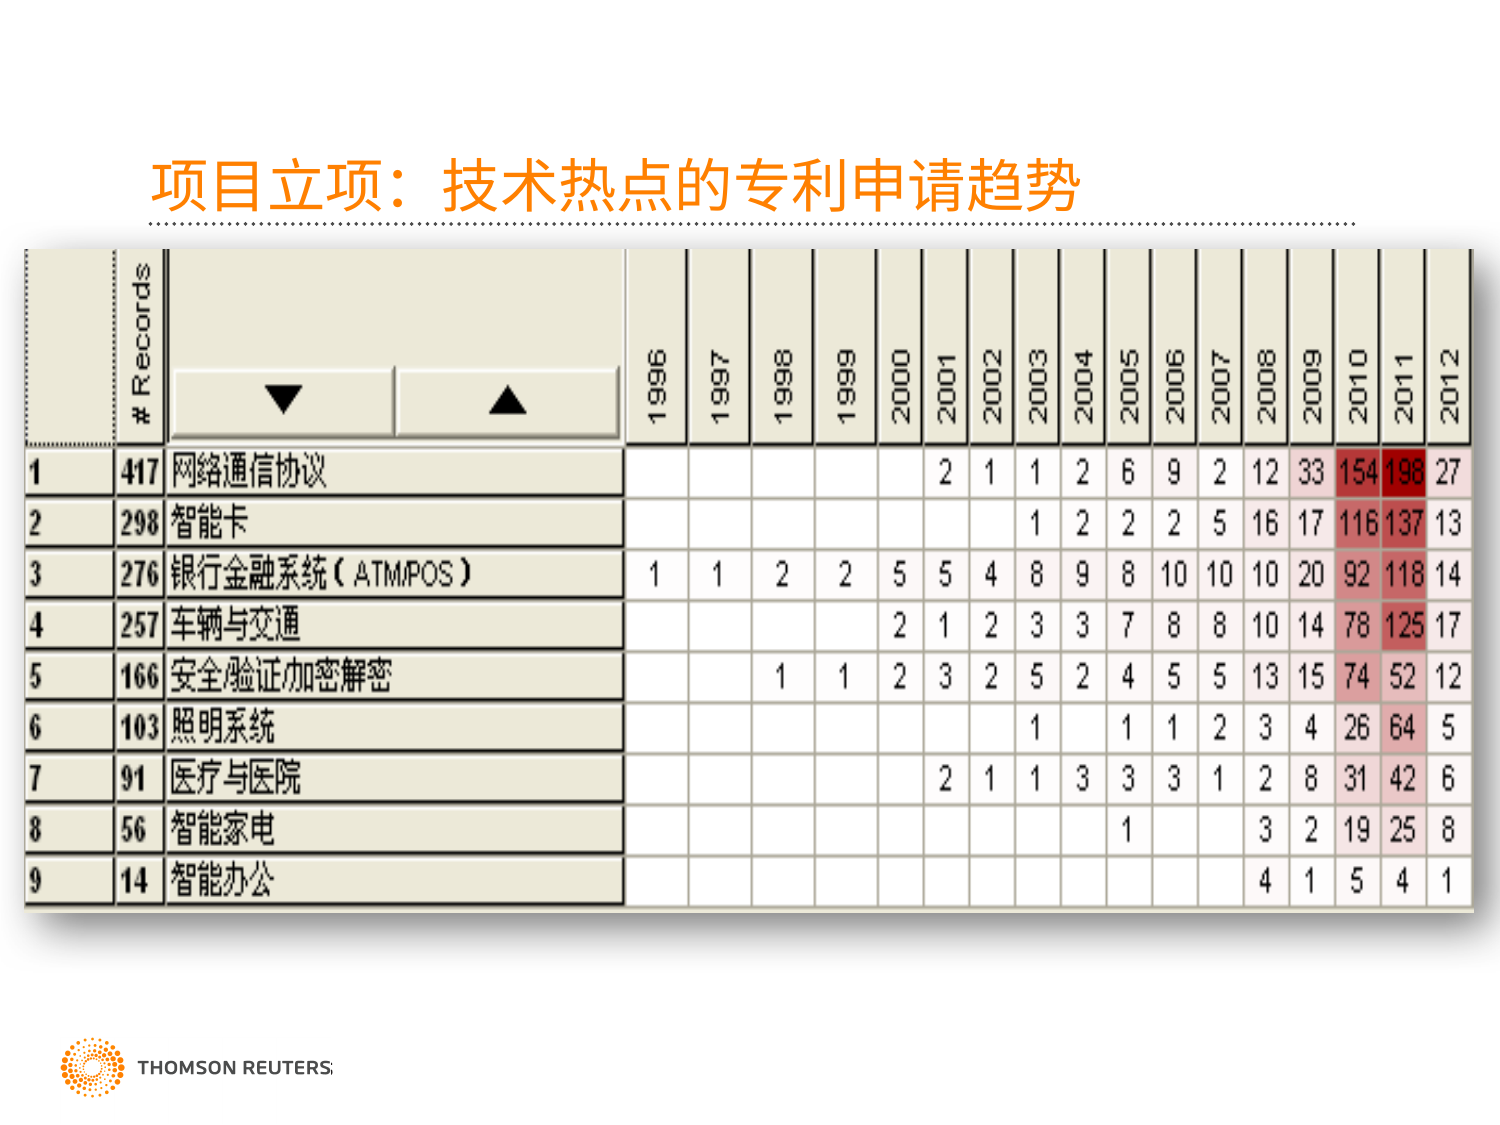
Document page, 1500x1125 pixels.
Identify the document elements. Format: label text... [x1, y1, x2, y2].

title 项目立项：技术热点的专利申请趋势 [150, 82, 1360, 221]
picture [24, 249, 1474, 913]
picture [60, 1037, 333, 1125]
